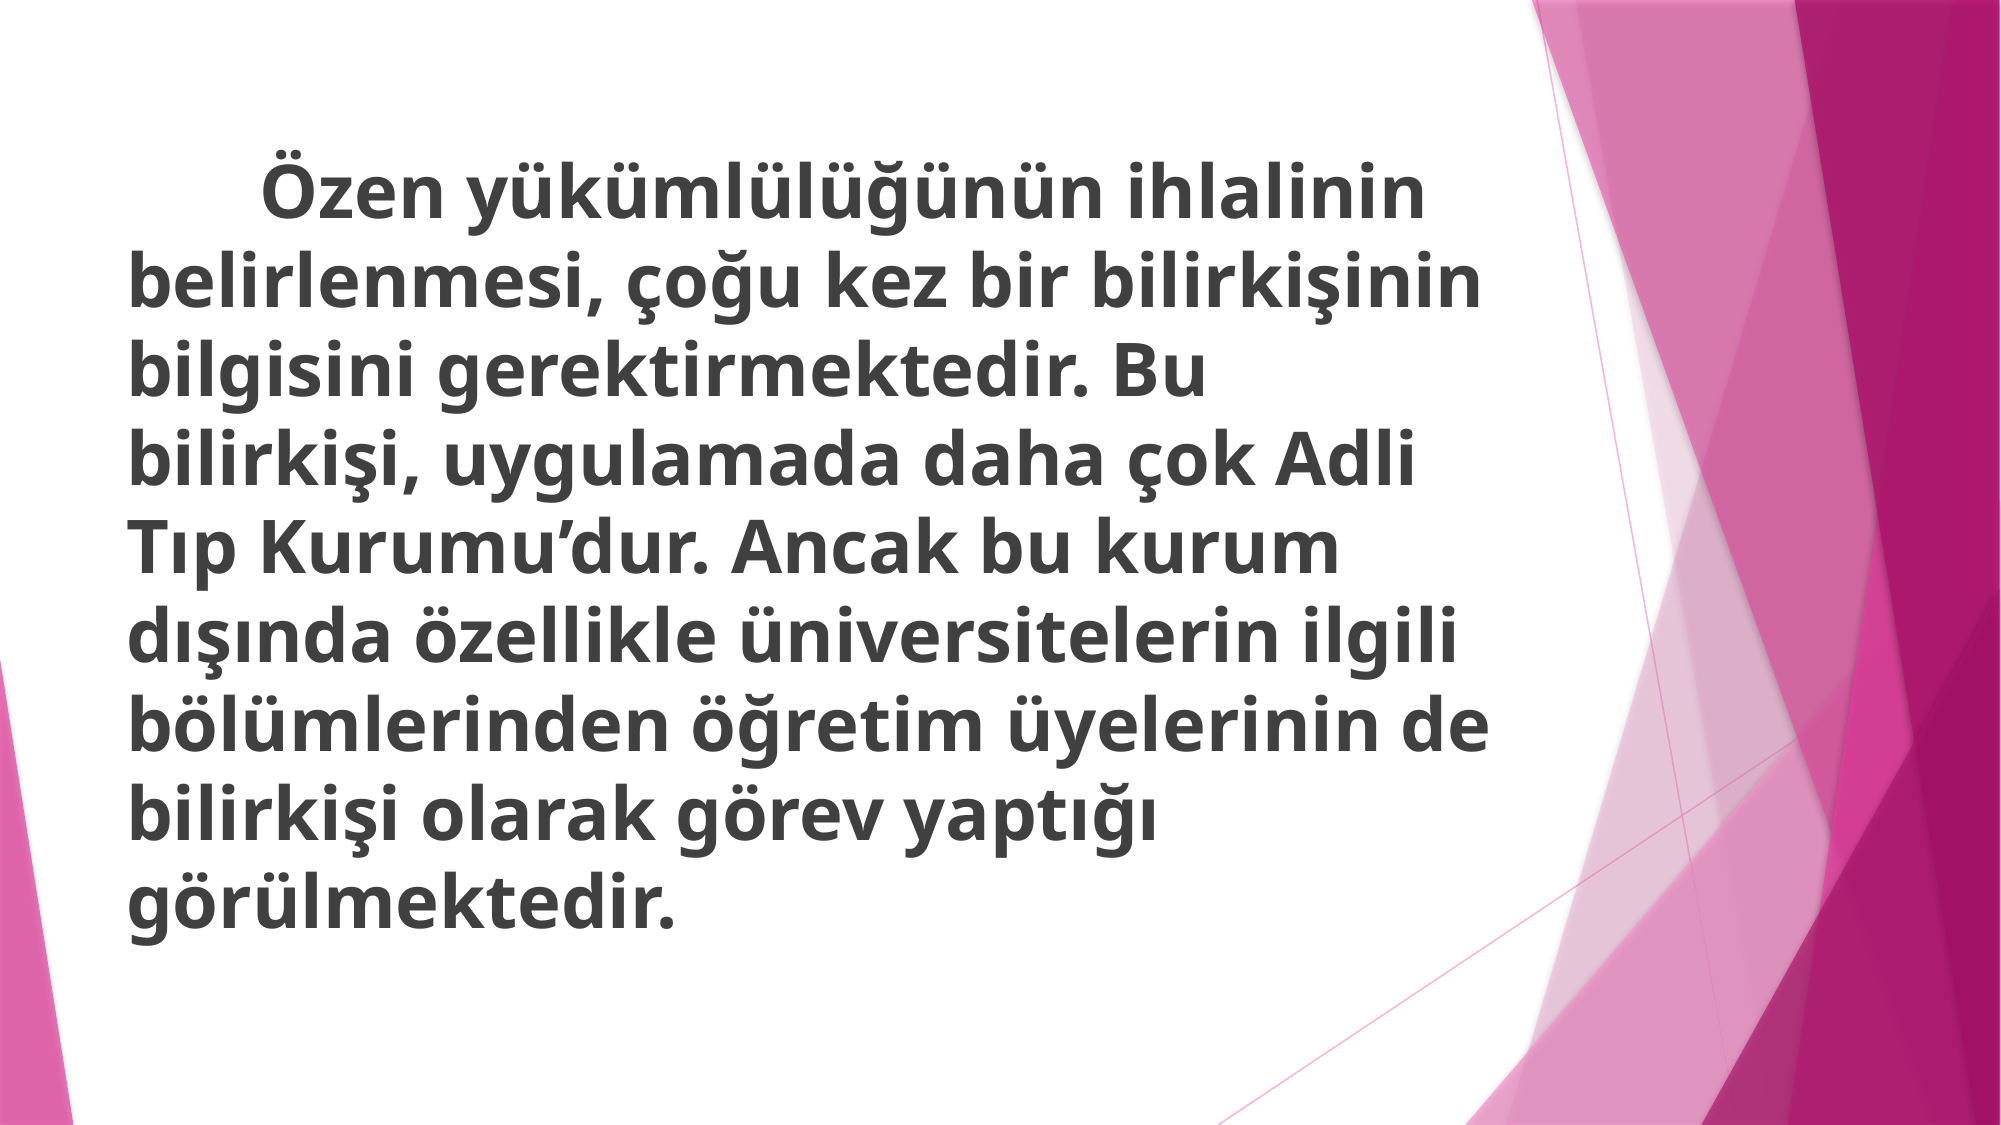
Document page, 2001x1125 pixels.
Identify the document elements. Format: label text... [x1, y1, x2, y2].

list Özen yükümlülüğünün ihlalinin belirlenmesi, çoğu kez bir bilirkişinin bilgisini gerektirmektedir. Bu bilirkişi, uygulamada daha çok Adli Tıp Kurumu’dur. Ancak bu kurum dışında özellikle üniversitelerin ilgili bölümlerinden öğretim üyelerinin de bilirkişi olarak görev yaptığı görülmektedir. [111, 136, 1522, 991]
